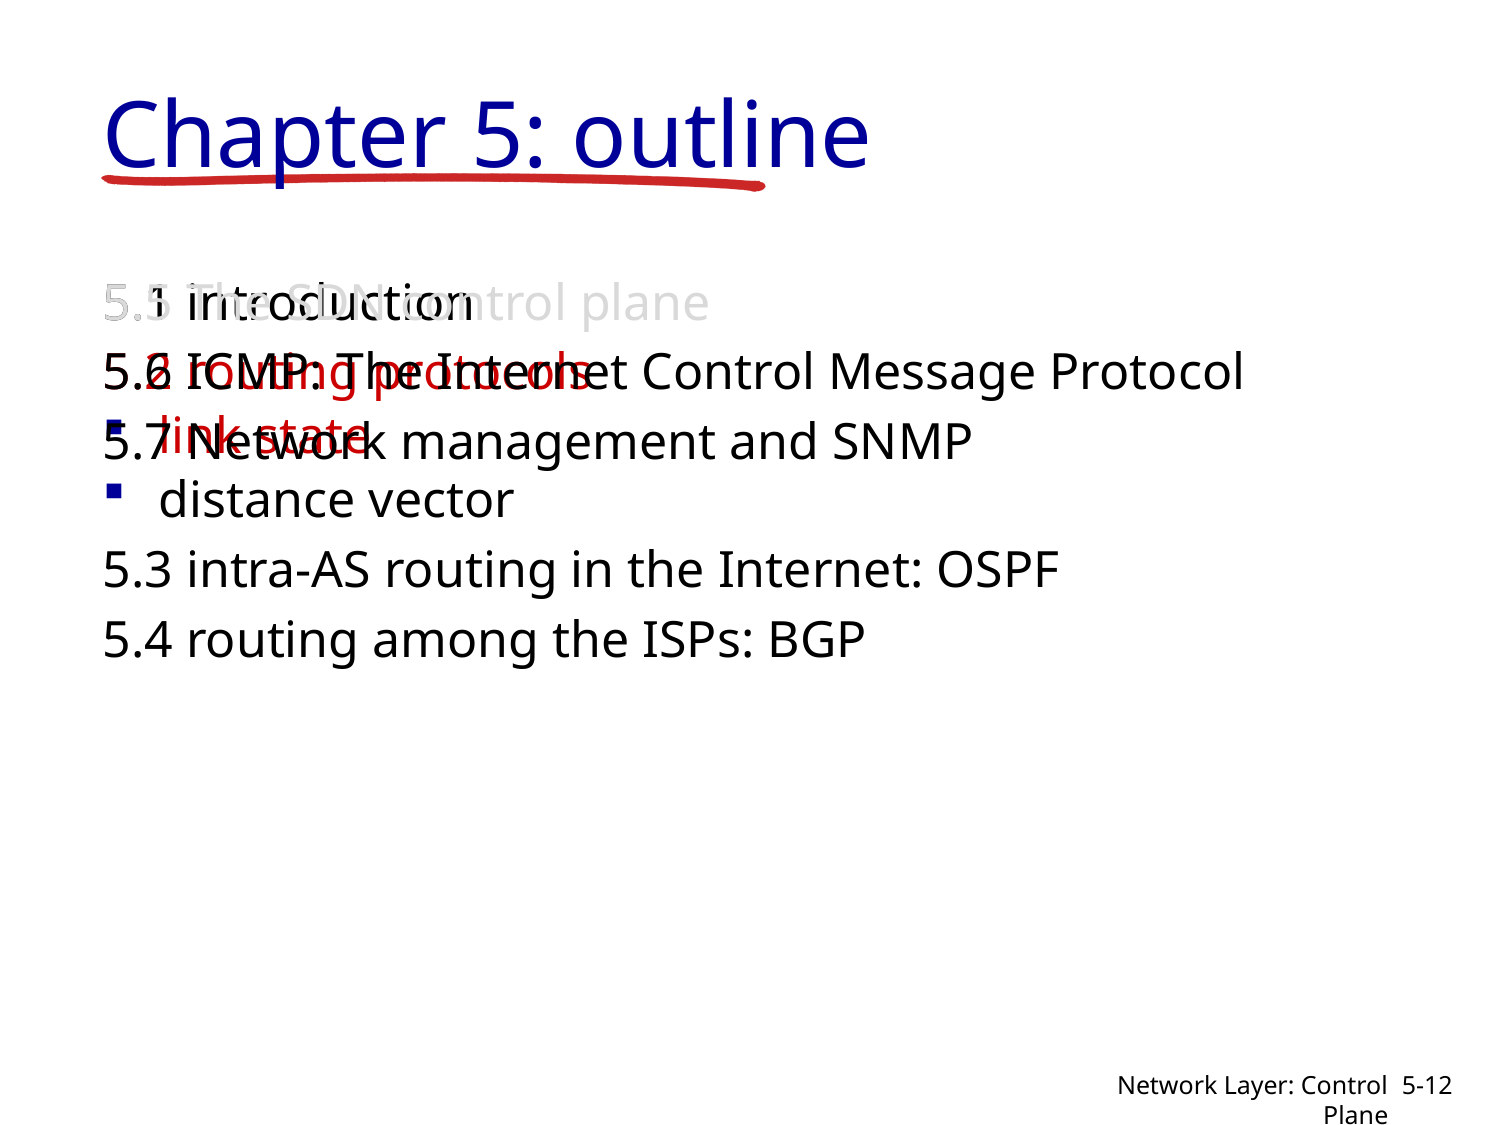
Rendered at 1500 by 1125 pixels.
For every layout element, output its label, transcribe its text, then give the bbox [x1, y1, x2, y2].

footer Network Layer: Control Plane [1045, 1062, 1404, 1102]
list 5.5 The SDN control plane 5.6 ICMP: The Internet Control Message Protocol 5.7 Network management and SNMP [87, 262, 1363, 1025]
text_box Chapter 5: outline [87, 37, 1363, 225]
slide_number 5-12 [1387, 1062, 1478, 1107]
picture [98, 167, 774, 197]
